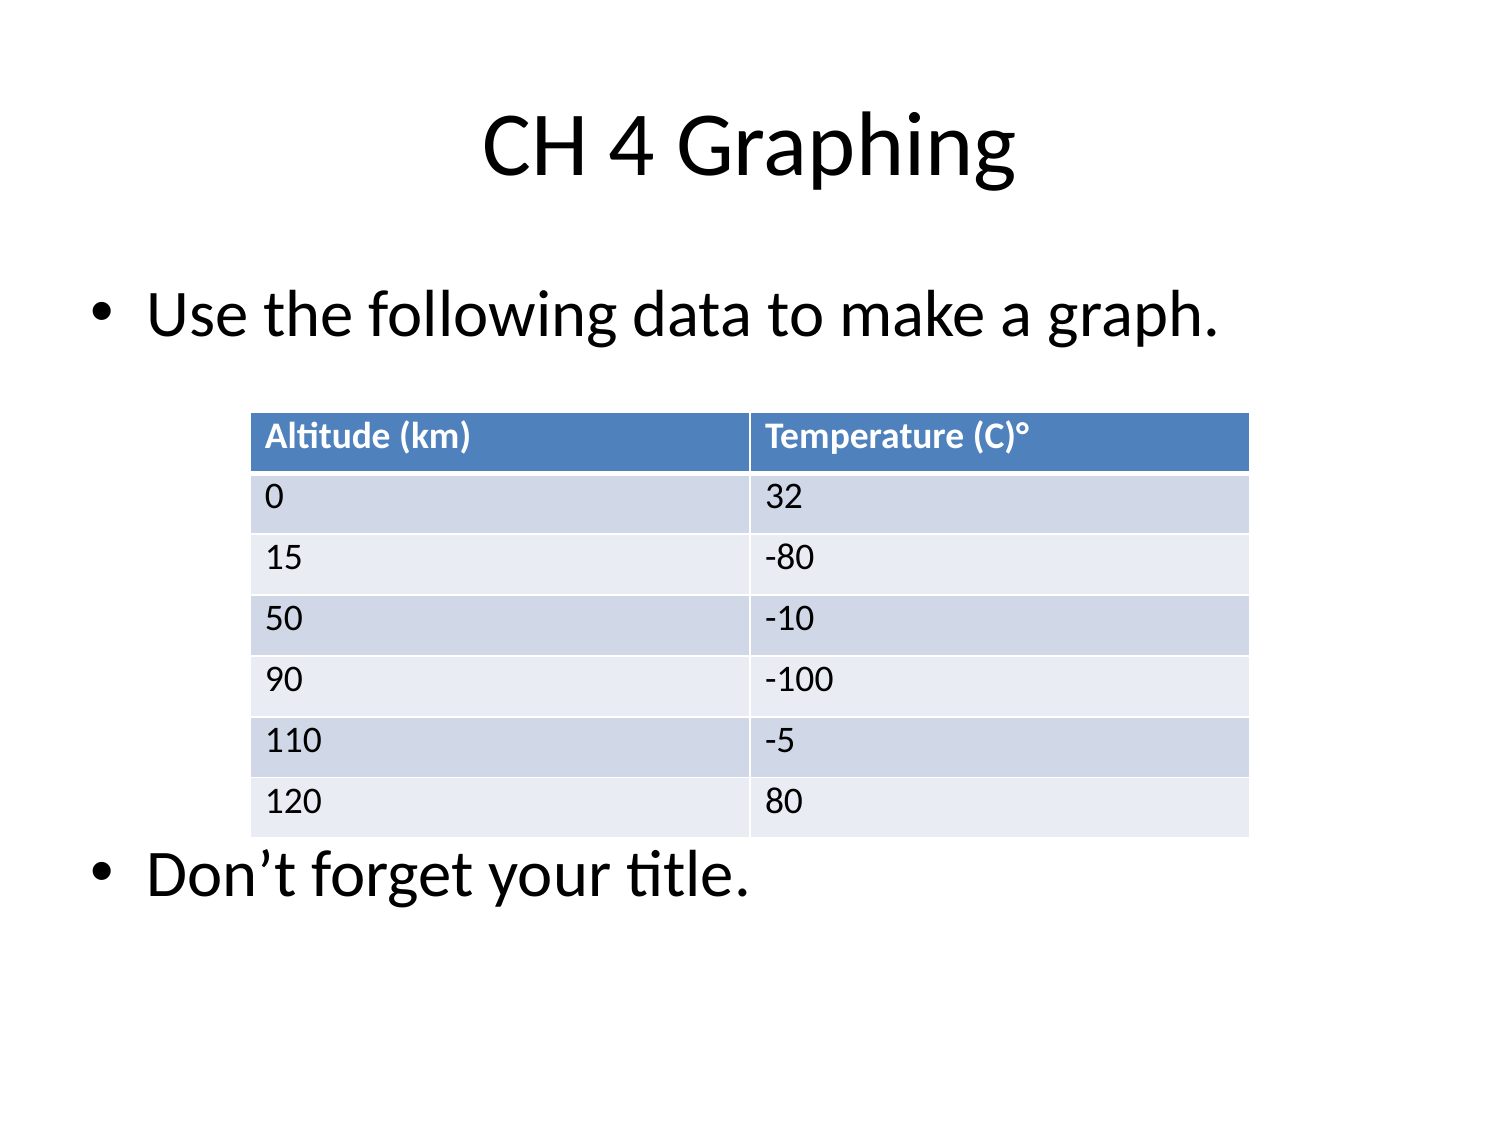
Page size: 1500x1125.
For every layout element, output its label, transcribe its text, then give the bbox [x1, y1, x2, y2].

table_cell -5 [751, 718, 1249, 777]
table_cell -80 [751, 535, 1249, 594]
table_cell 50 [251, 596, 749, 655]
table_cell 32 [751, 476, 1249, 533]
table_cell 15 [251, 535, 749, 594]
table_header Temperature (C)° [751, 413, 1249, 471]
table_cell -10 [751, 596, 1249, 655]
table_cell 110 [251, 718, 749, 777]
table_cell 120 [251, 778, 749, 837]
table_cell 0 [251, 476, 749, 533]
table_cell 80 [751, 778, 1249, 837]
title CH 4 Graphing [75, 45, 1425, 233]
table_cell -100 [751, 657, 1249, 716]
table_cell 90 [251, 657, 749, 716]
list Use the following data to make a graph. Don’t forget your title. [75, 262, 1425, 1005]
table_header Altitude (km) [251, 413, 749, 471]
